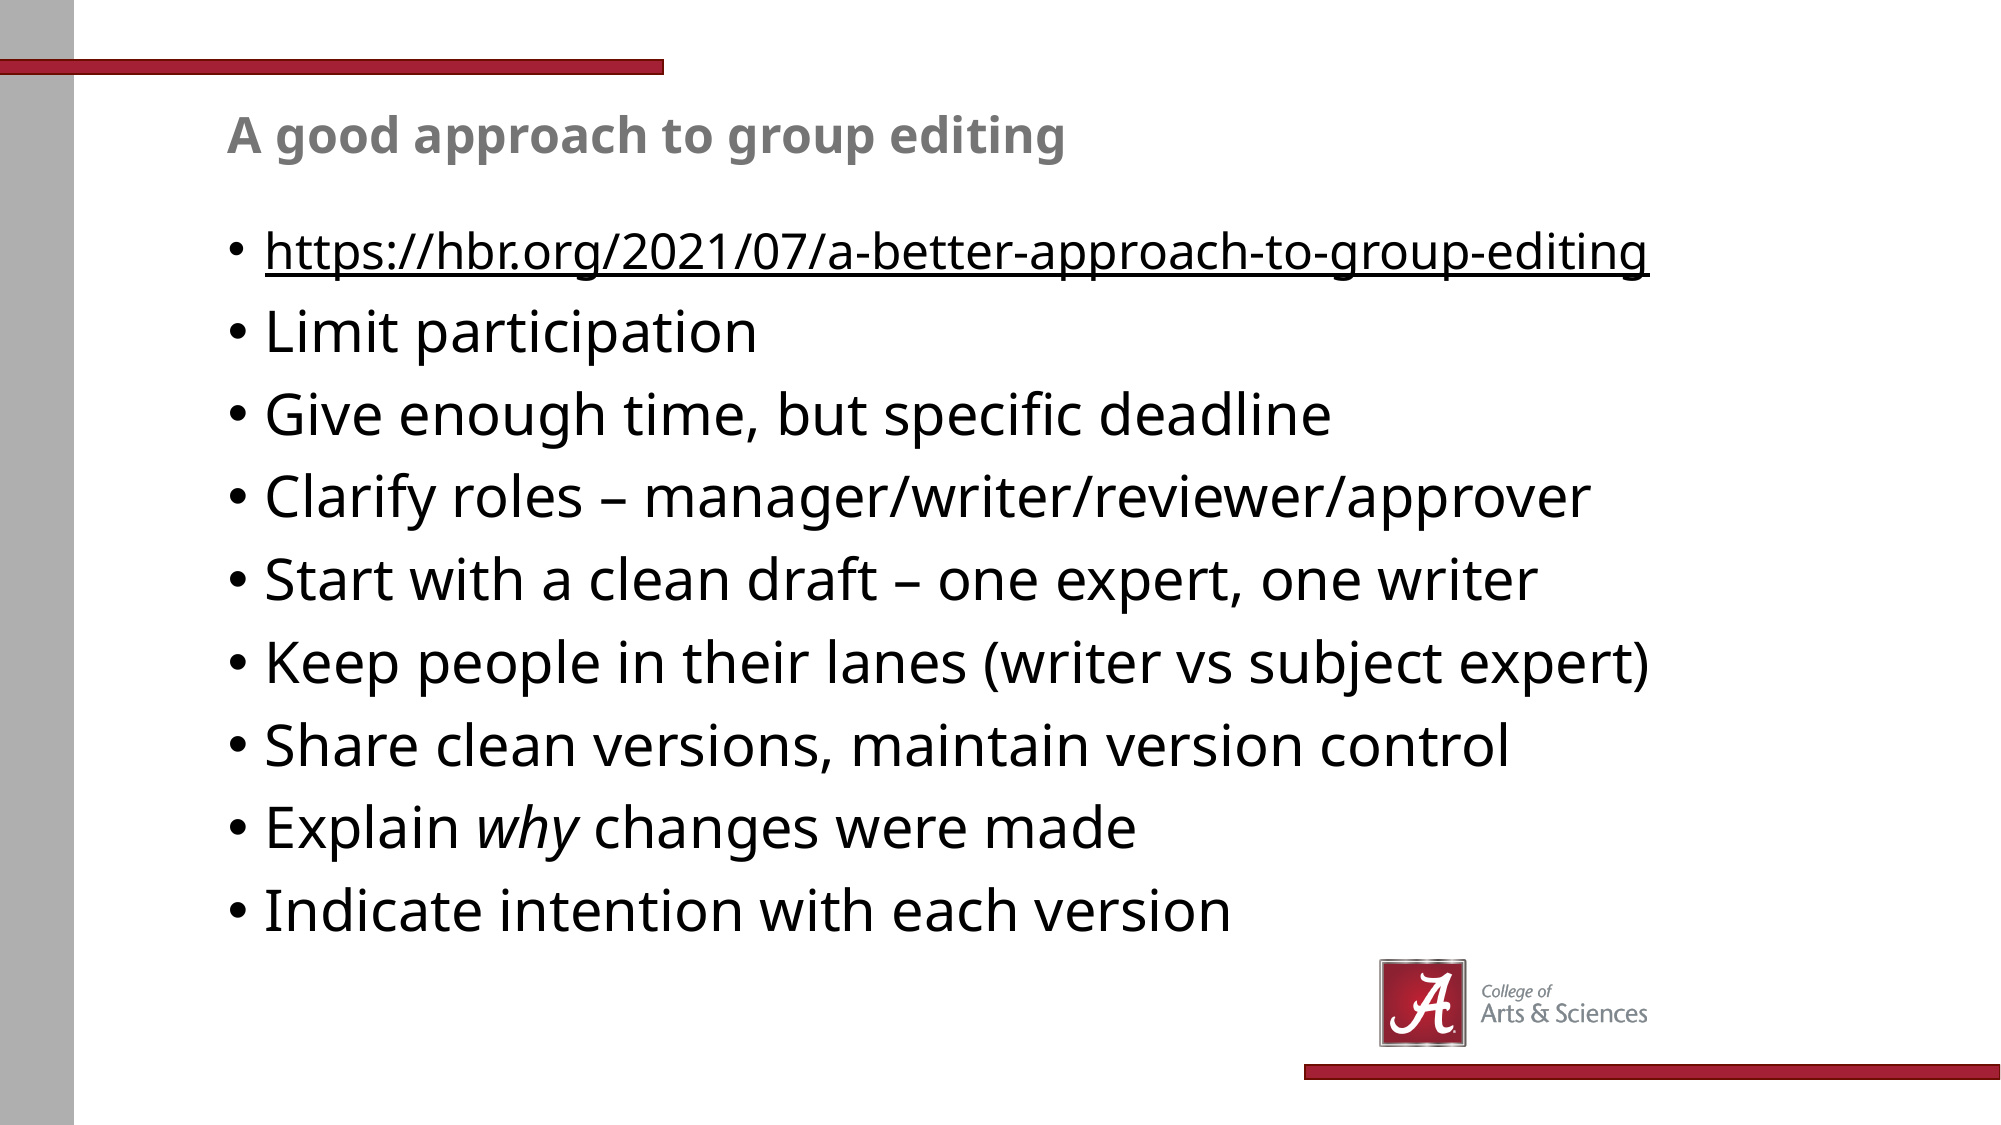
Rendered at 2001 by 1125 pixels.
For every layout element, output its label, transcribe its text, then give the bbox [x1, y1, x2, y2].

list https://hbr.org/2021/07/a-better-approach-to-group-editing Limit participation Give enough time, but specific deadline Clarify roles – manager/writer/reviewer/approver Start with a clean draft – one expert, one writer Keep people in their lanes (writer vs subject expert) Share clean versions, maintain version control Explain why changes were made Indicate intention with each version [212, 213, 1861, 957]
picture [1379, 959, 1647, 1047]
title A good approach to group editing [212, 43, 1563, 213]
